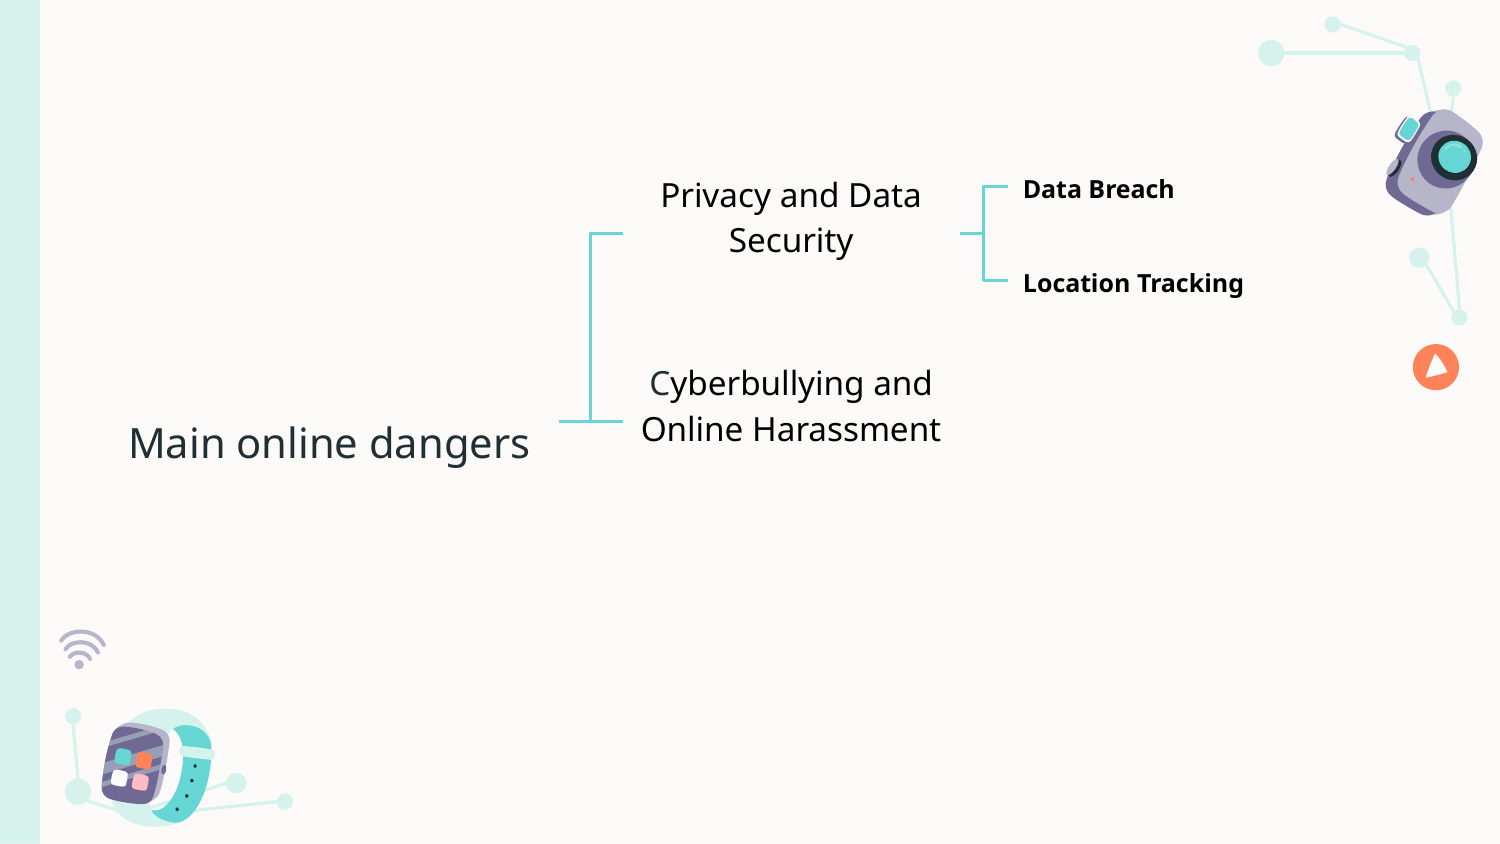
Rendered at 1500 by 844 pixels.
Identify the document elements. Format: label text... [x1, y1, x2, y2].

text_box Data Breach [1007, 145, 1371, 228]
text_box Privacy and Data Security [622, 192, 954, 275]
text_box Main online dangers [113, 361, 559, 483]
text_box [959, 233, 1009, 281]
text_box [558, 233, 624, 421]
text_box Location Tracking [1007, 239, 1371, 322]
text_box Cyberbullying and Online Harassment [622, 380, 960, 463]
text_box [959, 186, 1009, 232]
